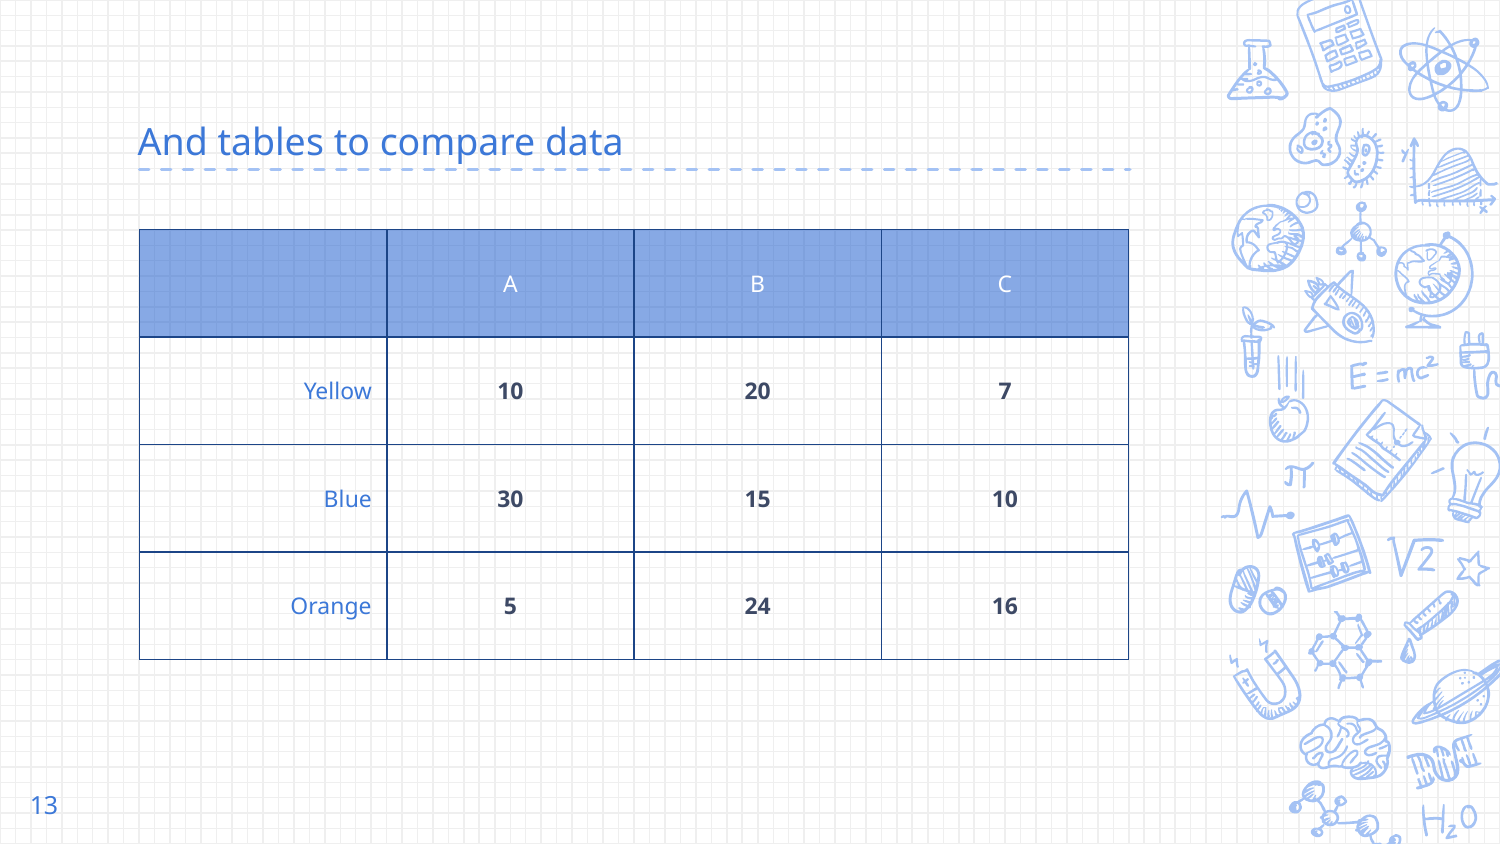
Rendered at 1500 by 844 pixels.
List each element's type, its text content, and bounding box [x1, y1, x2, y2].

slide_number ‹#› [14, 774, 105, 840]
table_header B [635, 230, 881, 336]
table_cell 7 [882, 338, 1128, 444]
table_header [140, 230, 386, 336]
table_cell 10 [388, 338, 633, 444]
table_cell Yellow [140, 338, 386, 444]
table_cell Orange [140, 553, 386, 659]
table_cell 30 [388, 445, 633, 551]
table_cell 15 [635, 445, 881, 551]
title And tables to compare data [122, 36, 1130, 178]
table_cell 20 [635, 338, 881, 444]
table_cell 5 [388, 553, 633, 659]
table_header A [388, 230, 633, 336]
table_header C [882, 230, 1128, 336]
table_cell 16 [882, 553, 1128, 659]
table_cell 10 [882, 445, 1128, 551]
table_cell Blue [140, 445, 386, 551]
table_cell 24 [635, 553, 881, 659]
